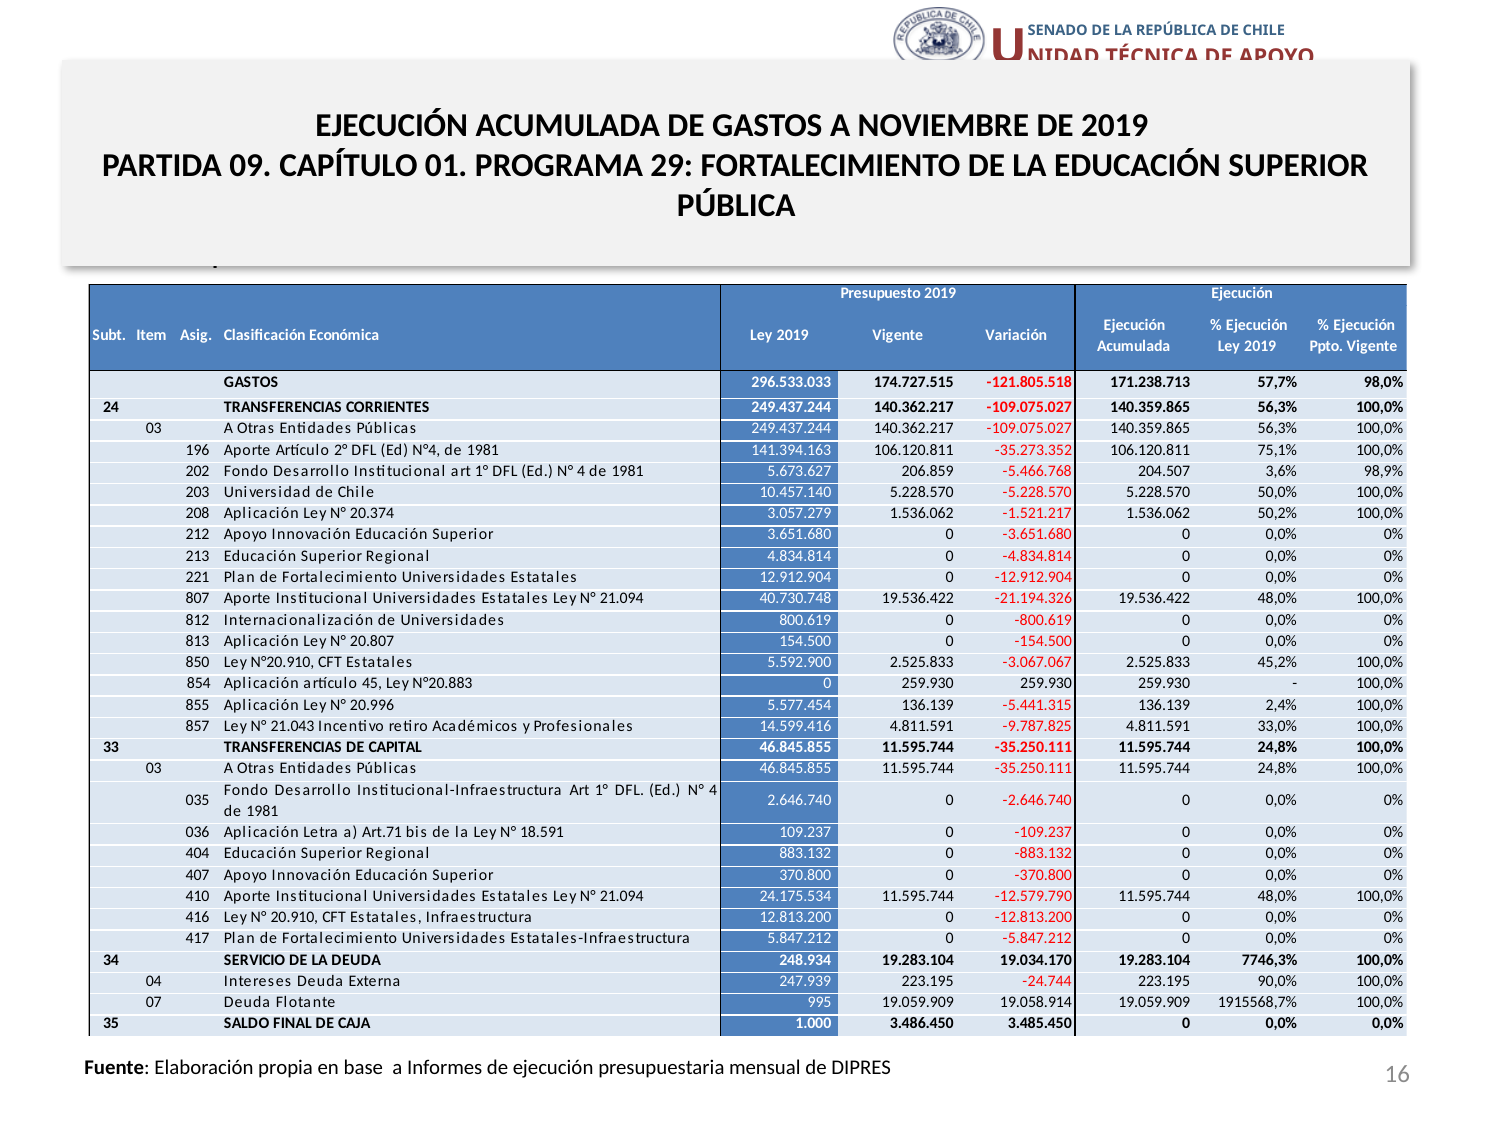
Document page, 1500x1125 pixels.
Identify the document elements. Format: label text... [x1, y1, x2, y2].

text_box en miles de pesos 2019 [73, 231, 1424, 307]
slide_number 16 [1074, 1042, 1425, 1103]
picture [893, 7, 987, 61]
title EJECUCIÓN ACUMULADA DE GASTOS A NOVIEMBRE DE 2019 PARTIDA 09. CAPÍTULO 01. PROGRAMA 29: FORTALECIMIENTO DE LA EDUCACIÓN SUPERIOR PÚBLICA [62, 61, 1410, 265]
picture [88, 283, 1409, 1038]
